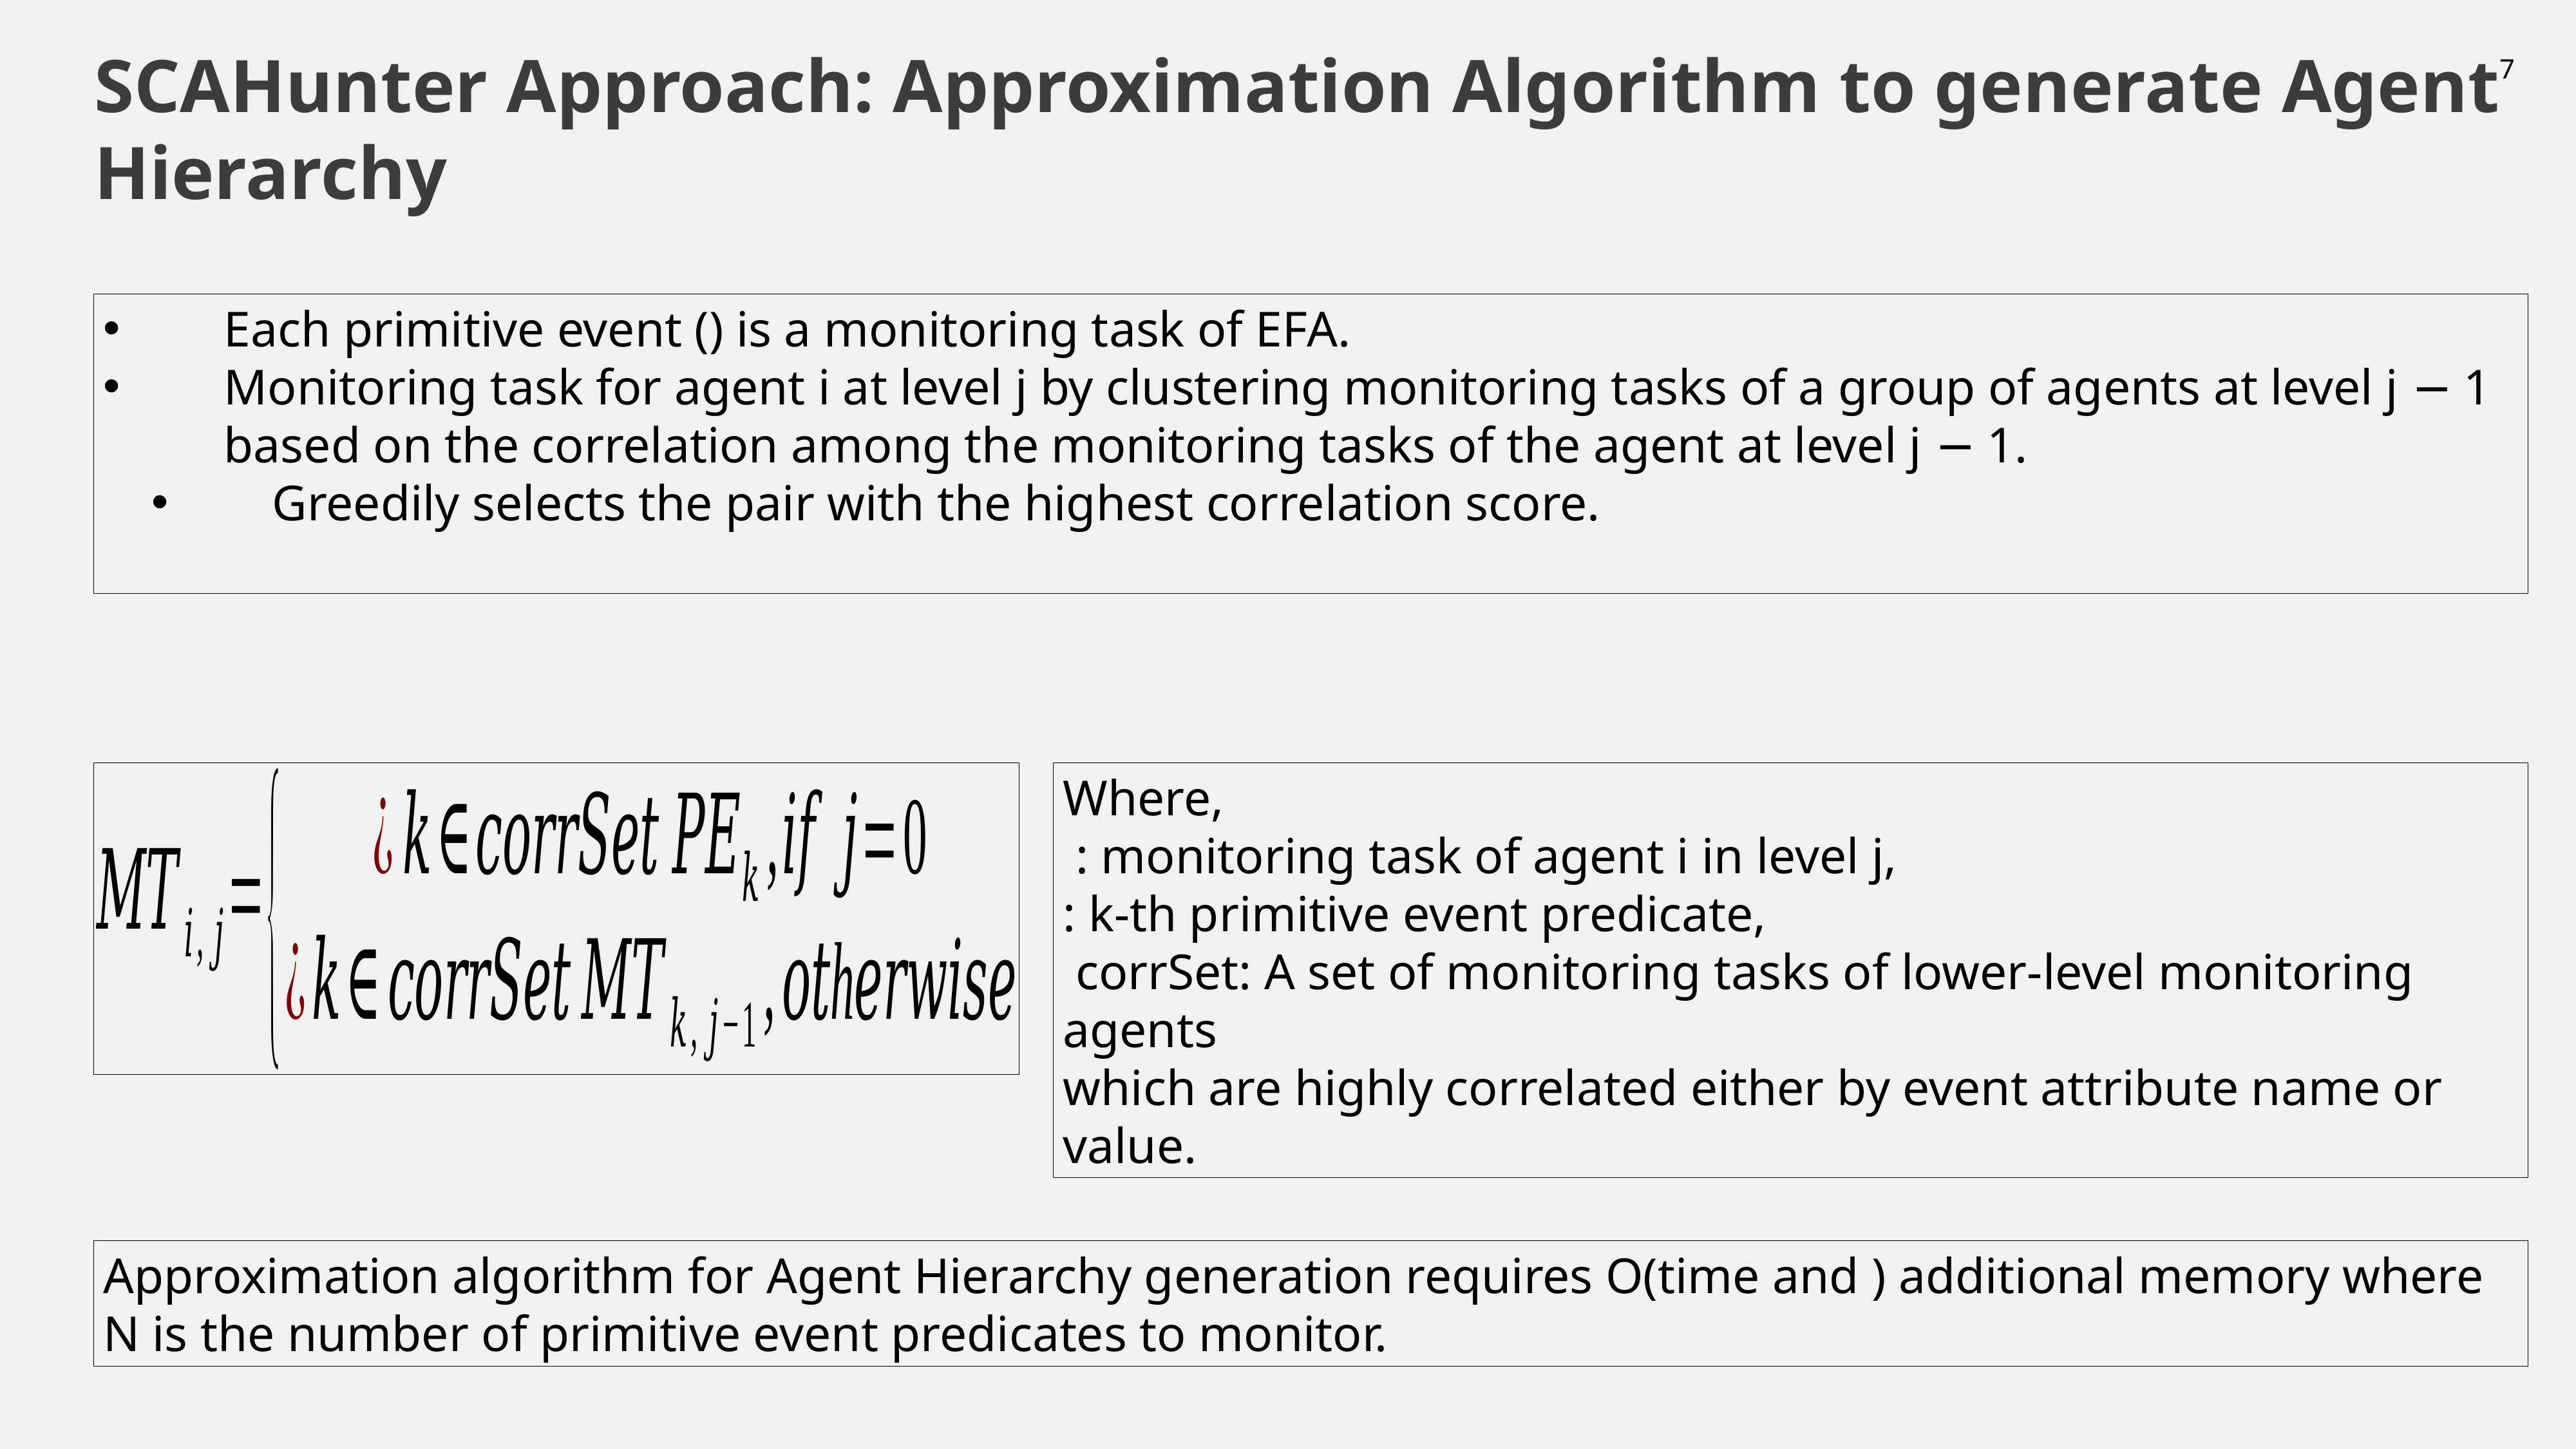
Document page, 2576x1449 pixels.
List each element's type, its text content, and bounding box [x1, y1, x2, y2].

text_box SCAHunter Approach: Approximation Algorithm to generate Agent Hierarchy [94, 47, 2529, 207]
text_box 7 [2490, 47, 2536, 90]
